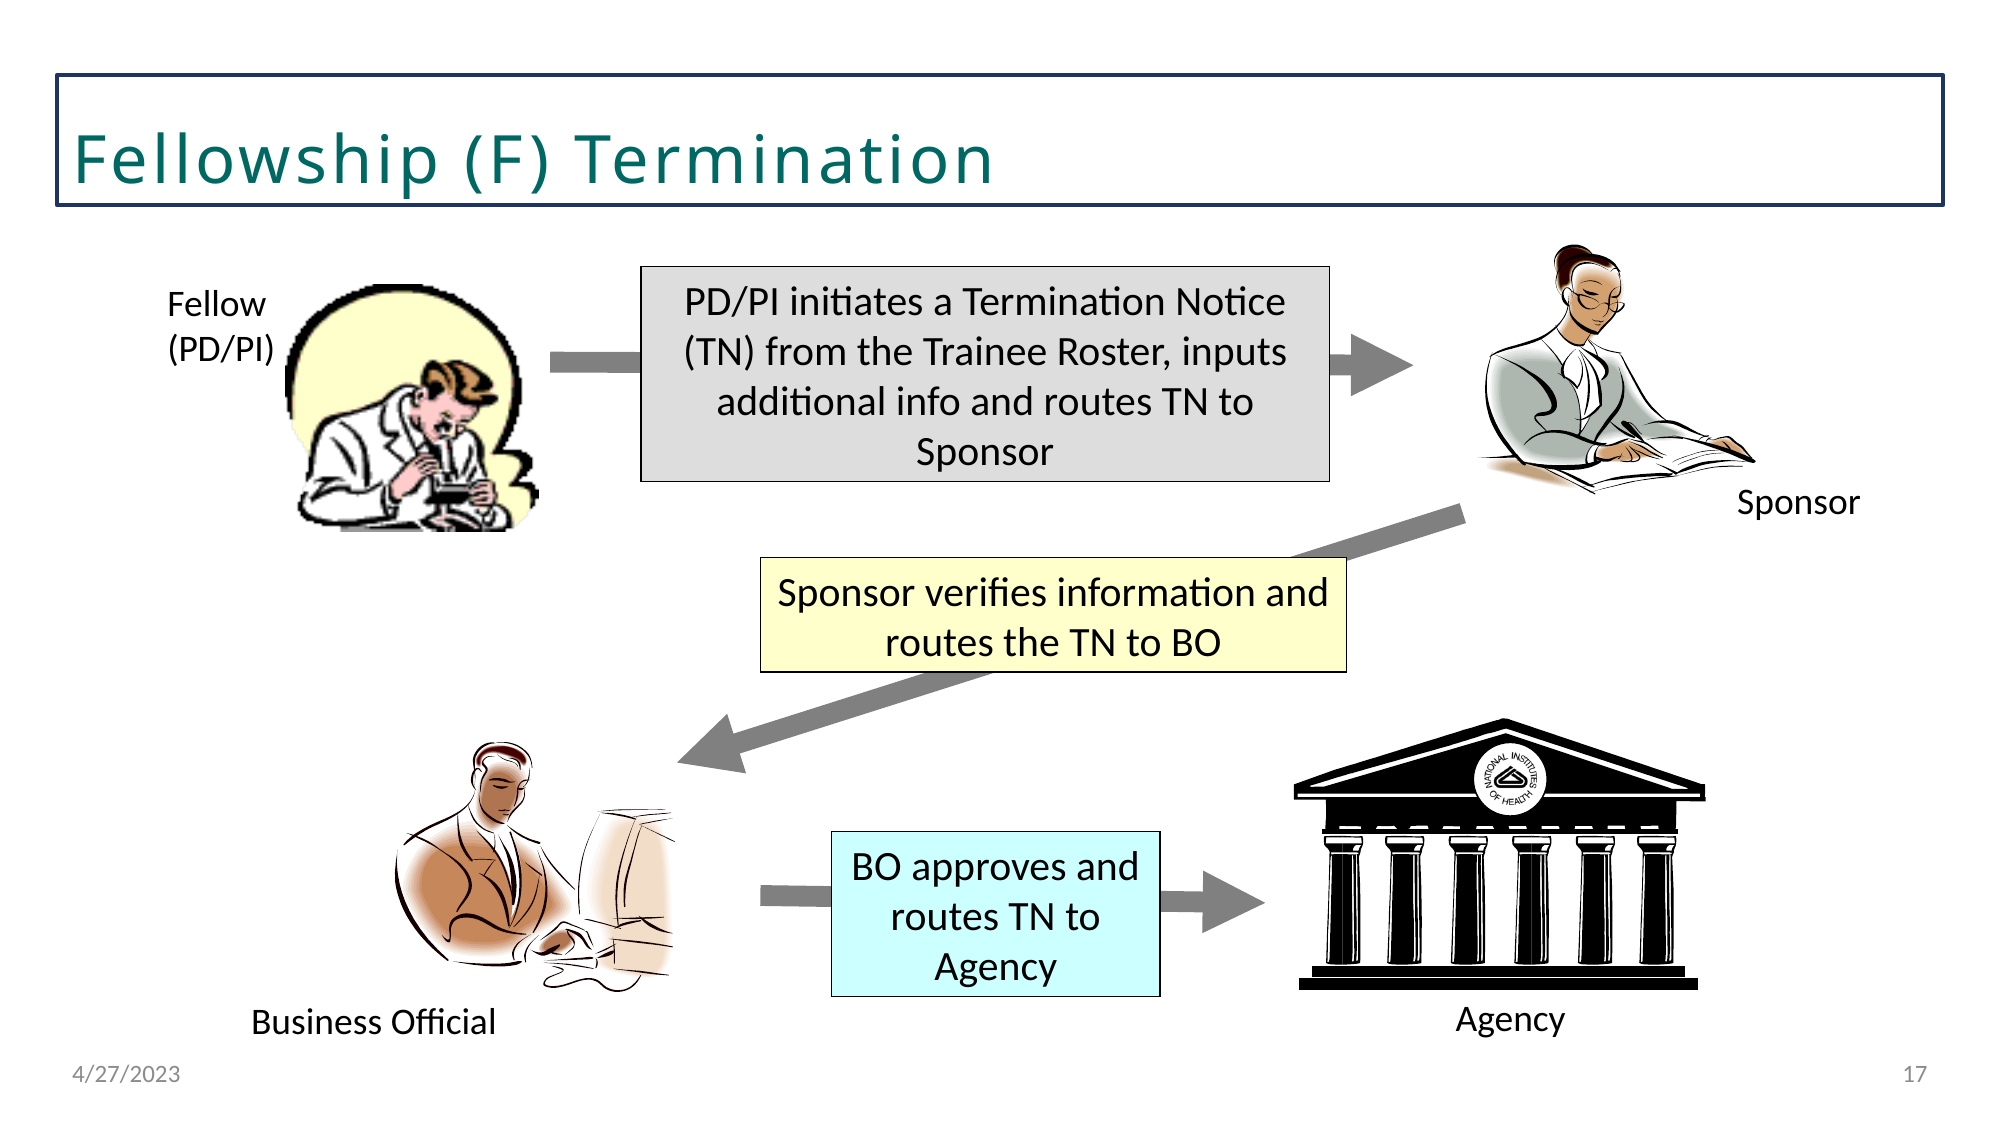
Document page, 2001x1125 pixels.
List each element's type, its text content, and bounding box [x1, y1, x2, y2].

text_box 4/27/2023 [56, 1050, 507, 1103]
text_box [32, 241, 1943, 1050]
title Fellowship (F) Termination [57, 75, 1943, 206]
text_box 17 [1492, 1050, 1943, 1103]
